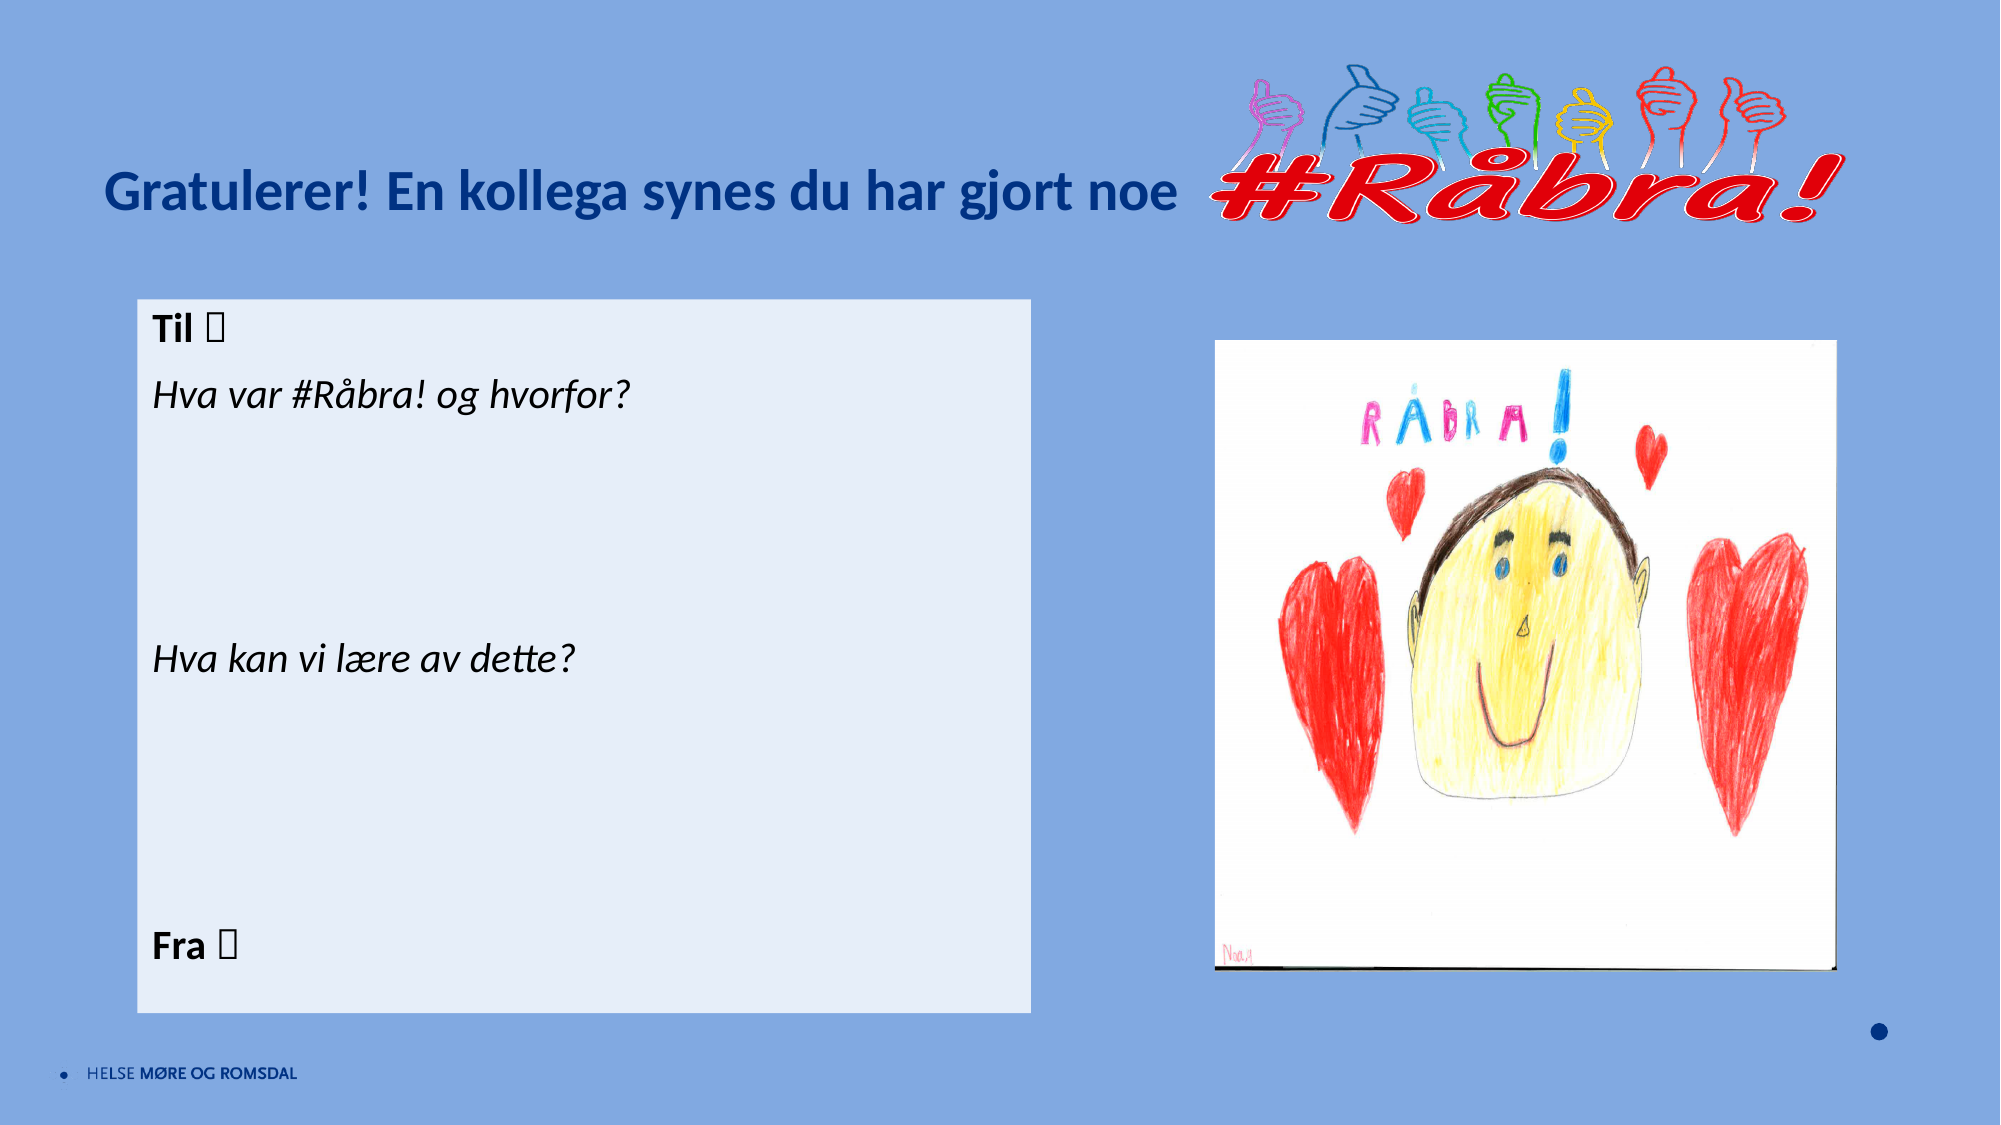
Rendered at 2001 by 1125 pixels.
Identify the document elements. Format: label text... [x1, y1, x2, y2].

picture [1151, 63, 1901, 224]
title Gratulerer! En kollega synes du har gjort noe [89, 29, 1815, 247]
list Til  Hva var #Råbra! og hvorfor? Hva kan vi lære av dette? Fra  [137, 299, 1031, 1014]
picture [49, 1060, 297, 1090]
picture [1214, 340, 1838, 972]
